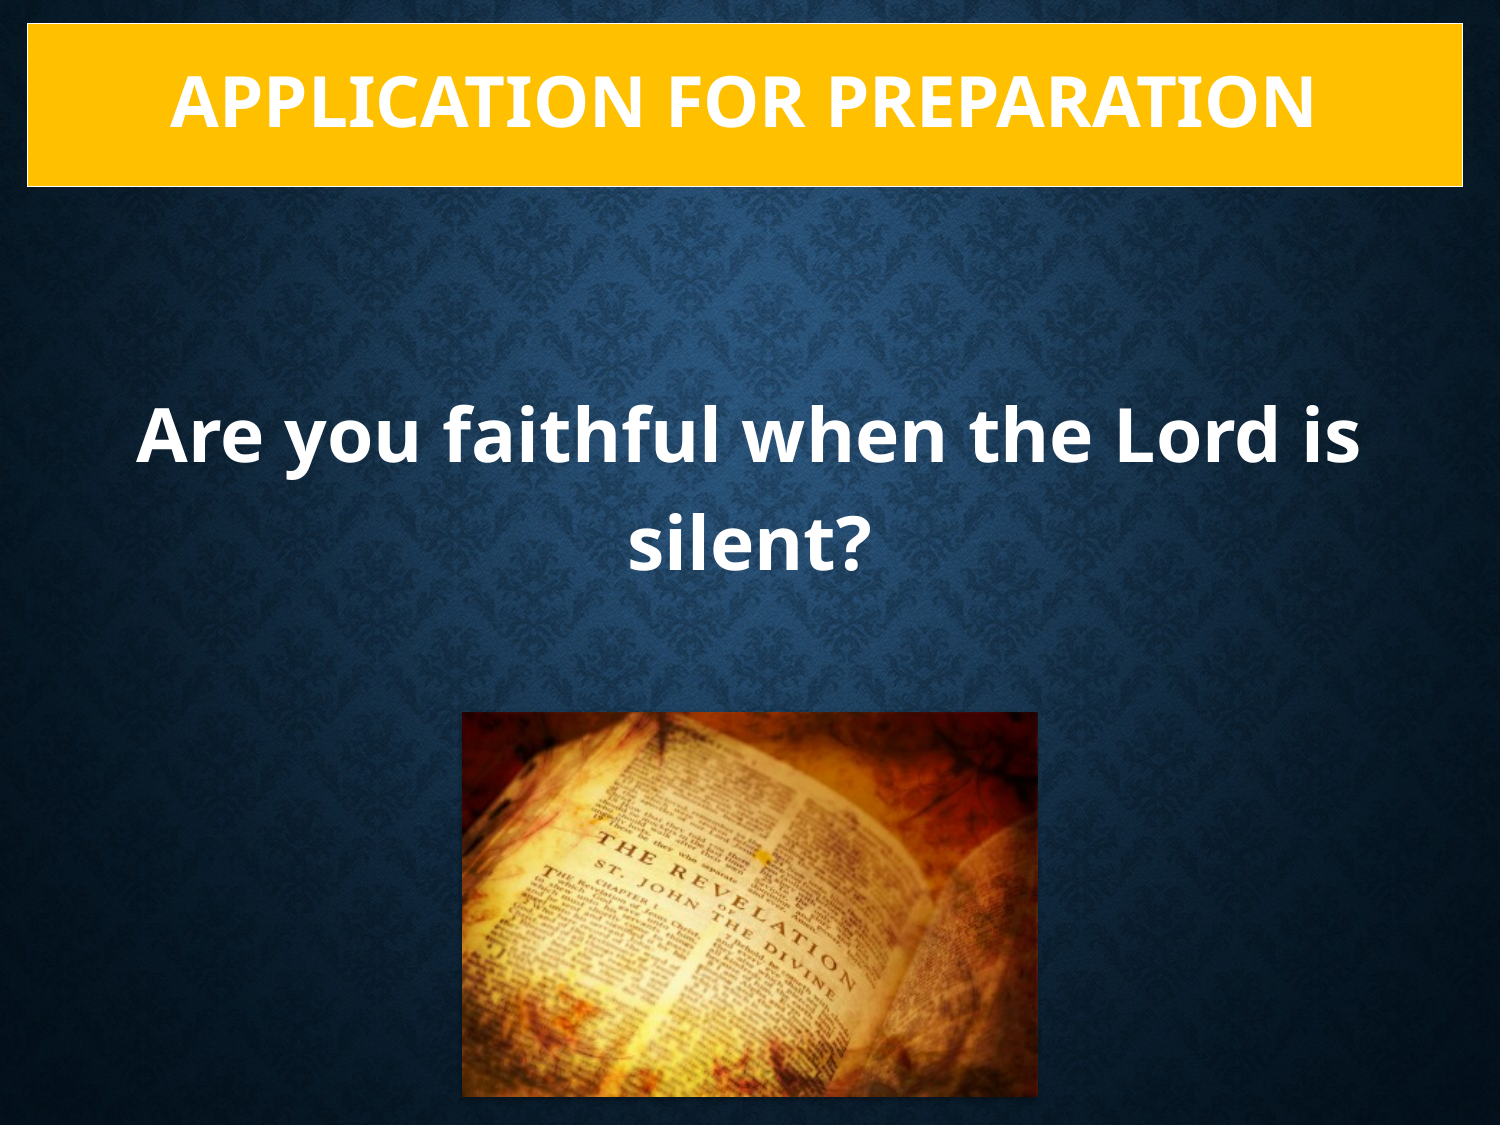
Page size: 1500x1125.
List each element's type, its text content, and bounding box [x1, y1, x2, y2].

text_box Application for Preparation [27, 23, 1463, 187]
subtitle Are you faithful when the Lord is silent? [37, 362, 1463, 766]
picture [0, 0, 1500, 1125]
